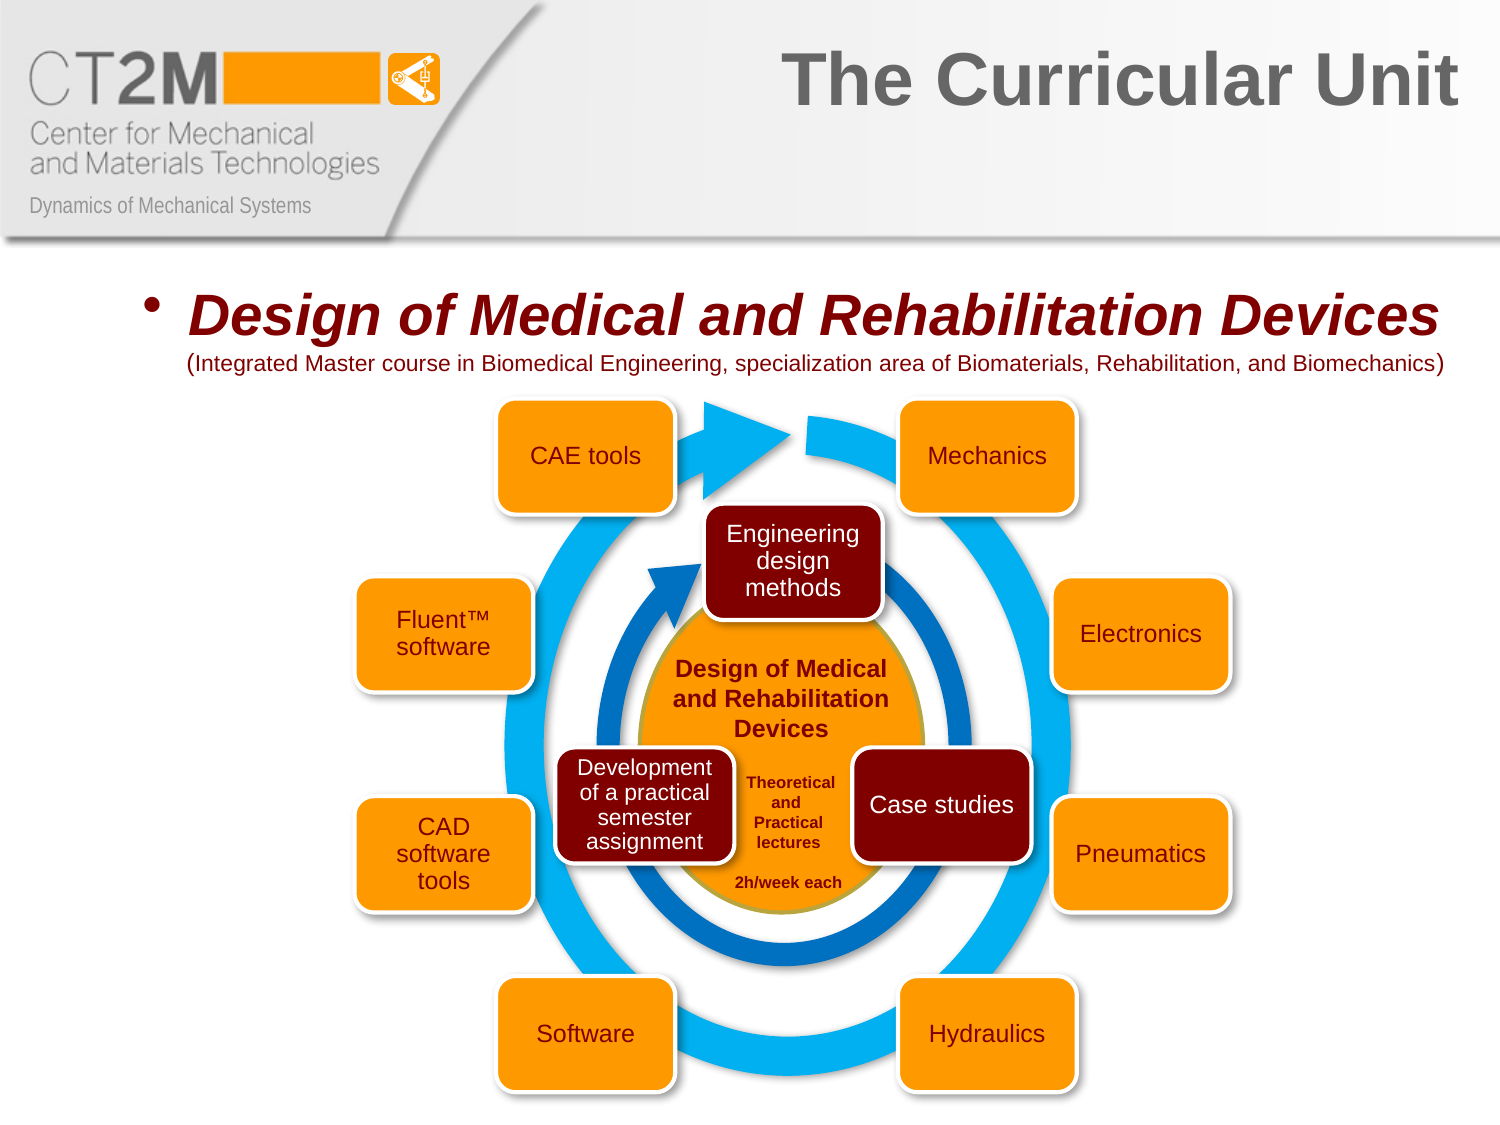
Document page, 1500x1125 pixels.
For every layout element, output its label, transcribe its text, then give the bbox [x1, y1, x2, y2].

text_box Design of Medical and Rehabilitation Devices (Integrated Master course in Biomedical Engineering, specialization area of Biomaterials, Rehabilitation, and Biomechanics) [109, 269, 1475, 385]
picture [0, 0, 1500, 248]
title The Curricular Unit [492, 23, 1475, 211]
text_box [354, 385, 1231, 1106]
